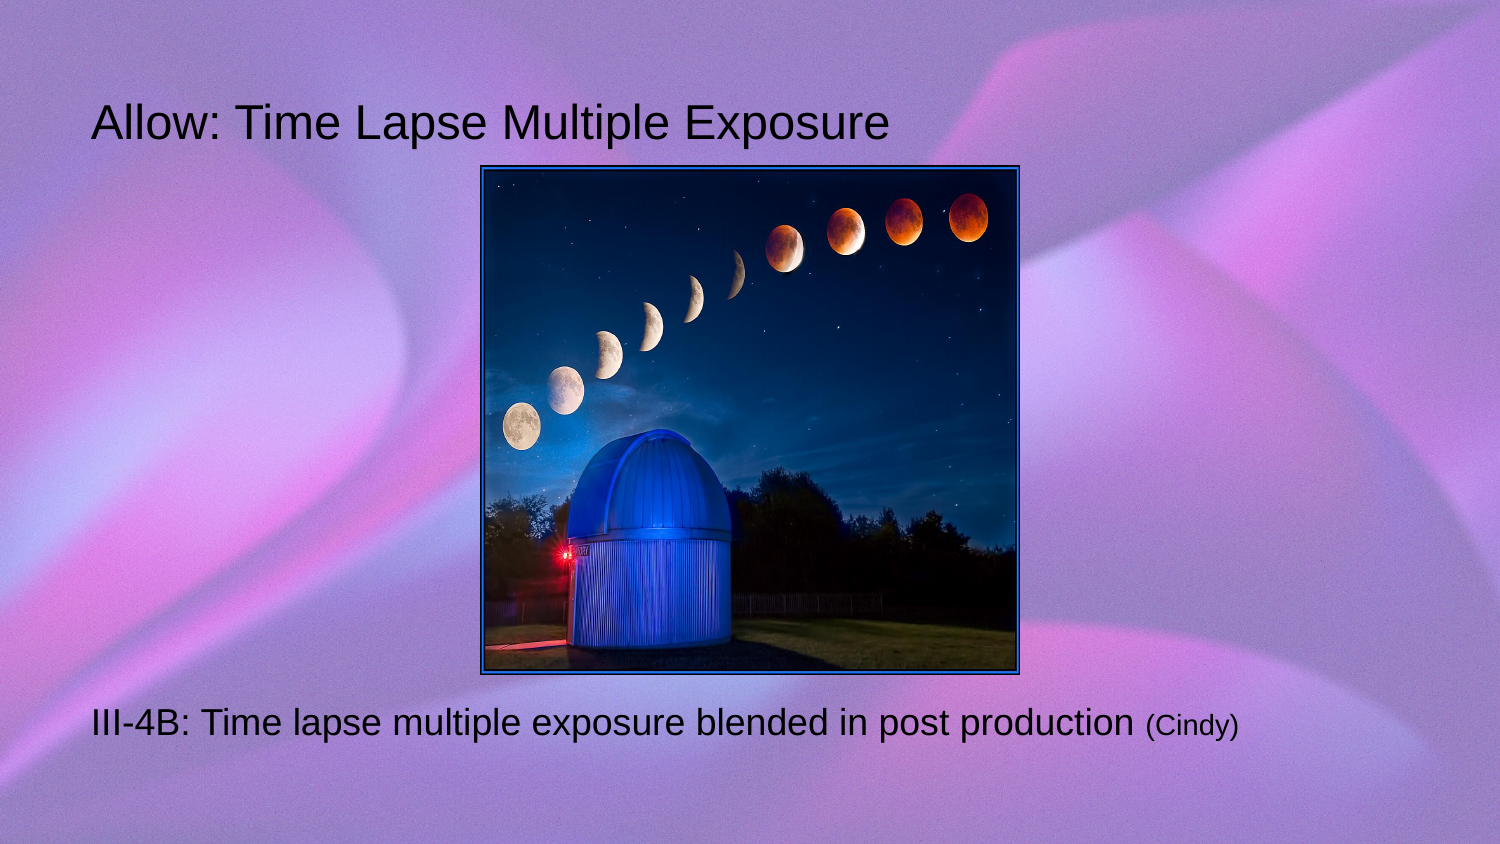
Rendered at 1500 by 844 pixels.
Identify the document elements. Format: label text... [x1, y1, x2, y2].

title Allow: Time Lapse Multiple Exposure [75, 75, 1474, 165]
list III-4B: Time lapse multiple exposure blended in post production (Cindy) [75, 675, 1474, 755]
picture [0, 0, 1500, 844]
